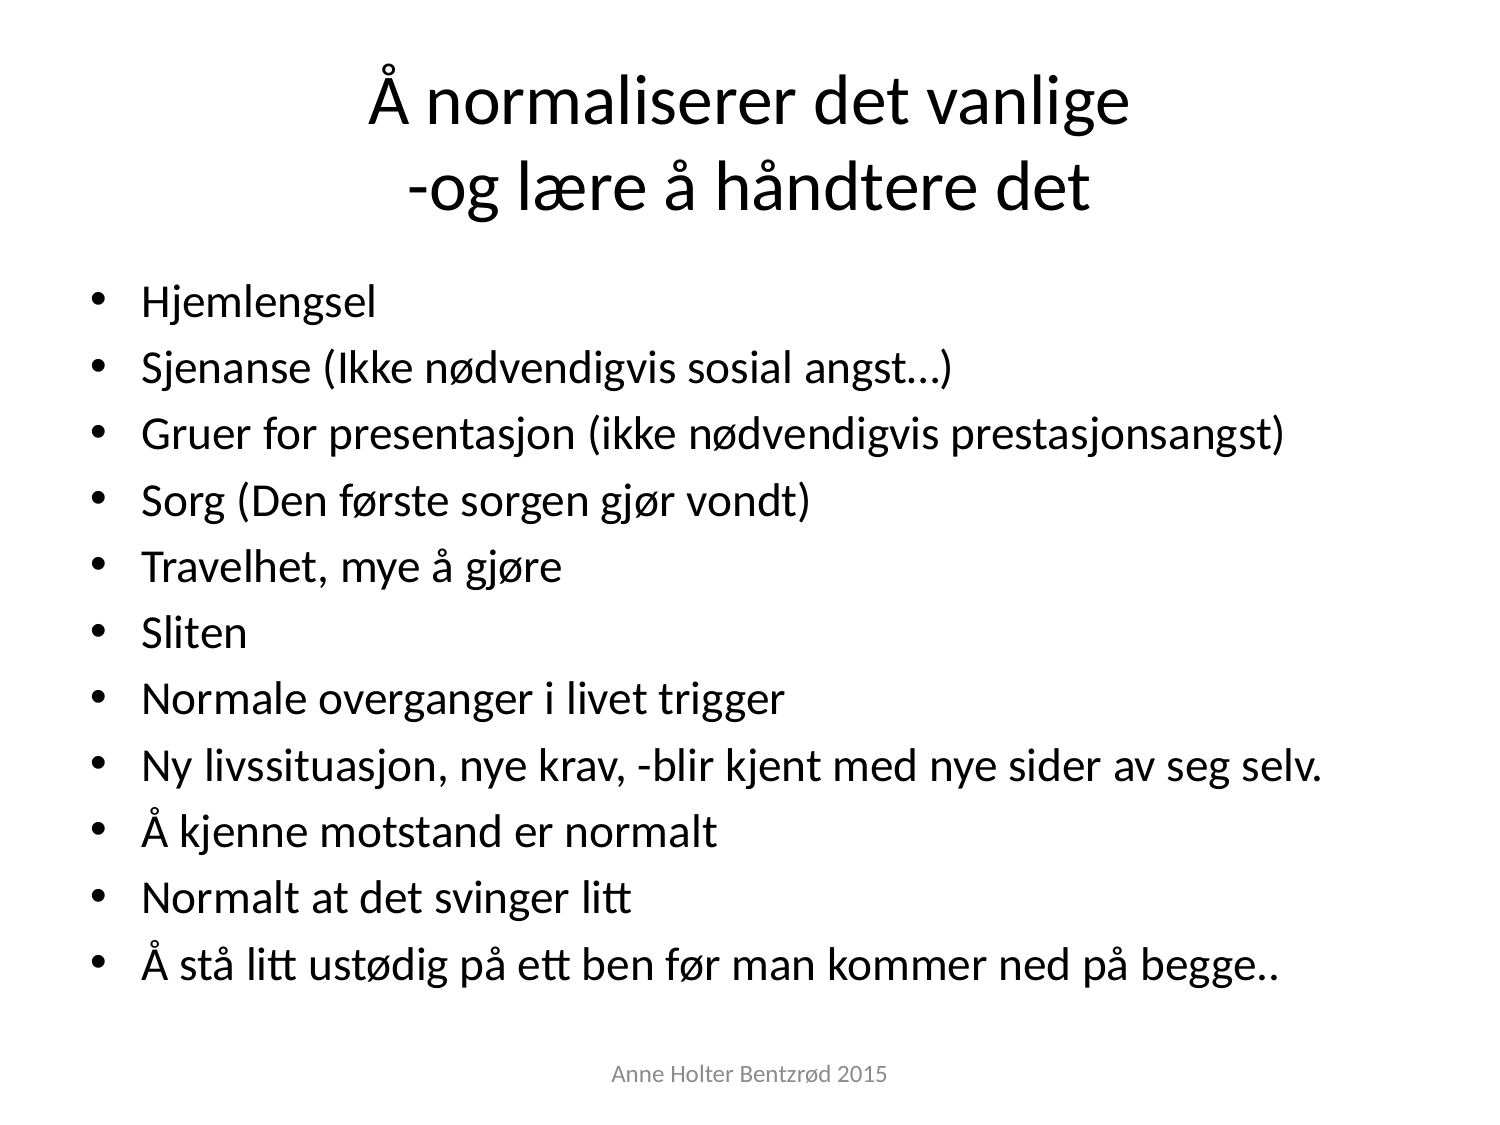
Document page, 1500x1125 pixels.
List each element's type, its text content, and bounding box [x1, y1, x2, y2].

footer Anne Holter Bentzrød 2015 [512, 1042, 988, 1103]
title Å normaliserer det vanlige -og lære å håndtere det [75, 45, 1425, 233]
list Hjemlengsel Sjenanse (Ikke nødvendigvis sosial angst…) Gruer for presentasjon (ikke nødvendigvis prestasjonsangst) Sorg (Den første sorgen gjør vondt) Travelhet, mye å gjøre Sliten Normale overganger i livet trigger Ny livssituasjon, nye krav, -blir kjent med nye sider av seg selv. Å kjenne motstand er normalt Normalt at det svinger litt Å stå litt ustødig på ett ben før man kommer ned på begge.. [75, 262, 1425, 1005]
